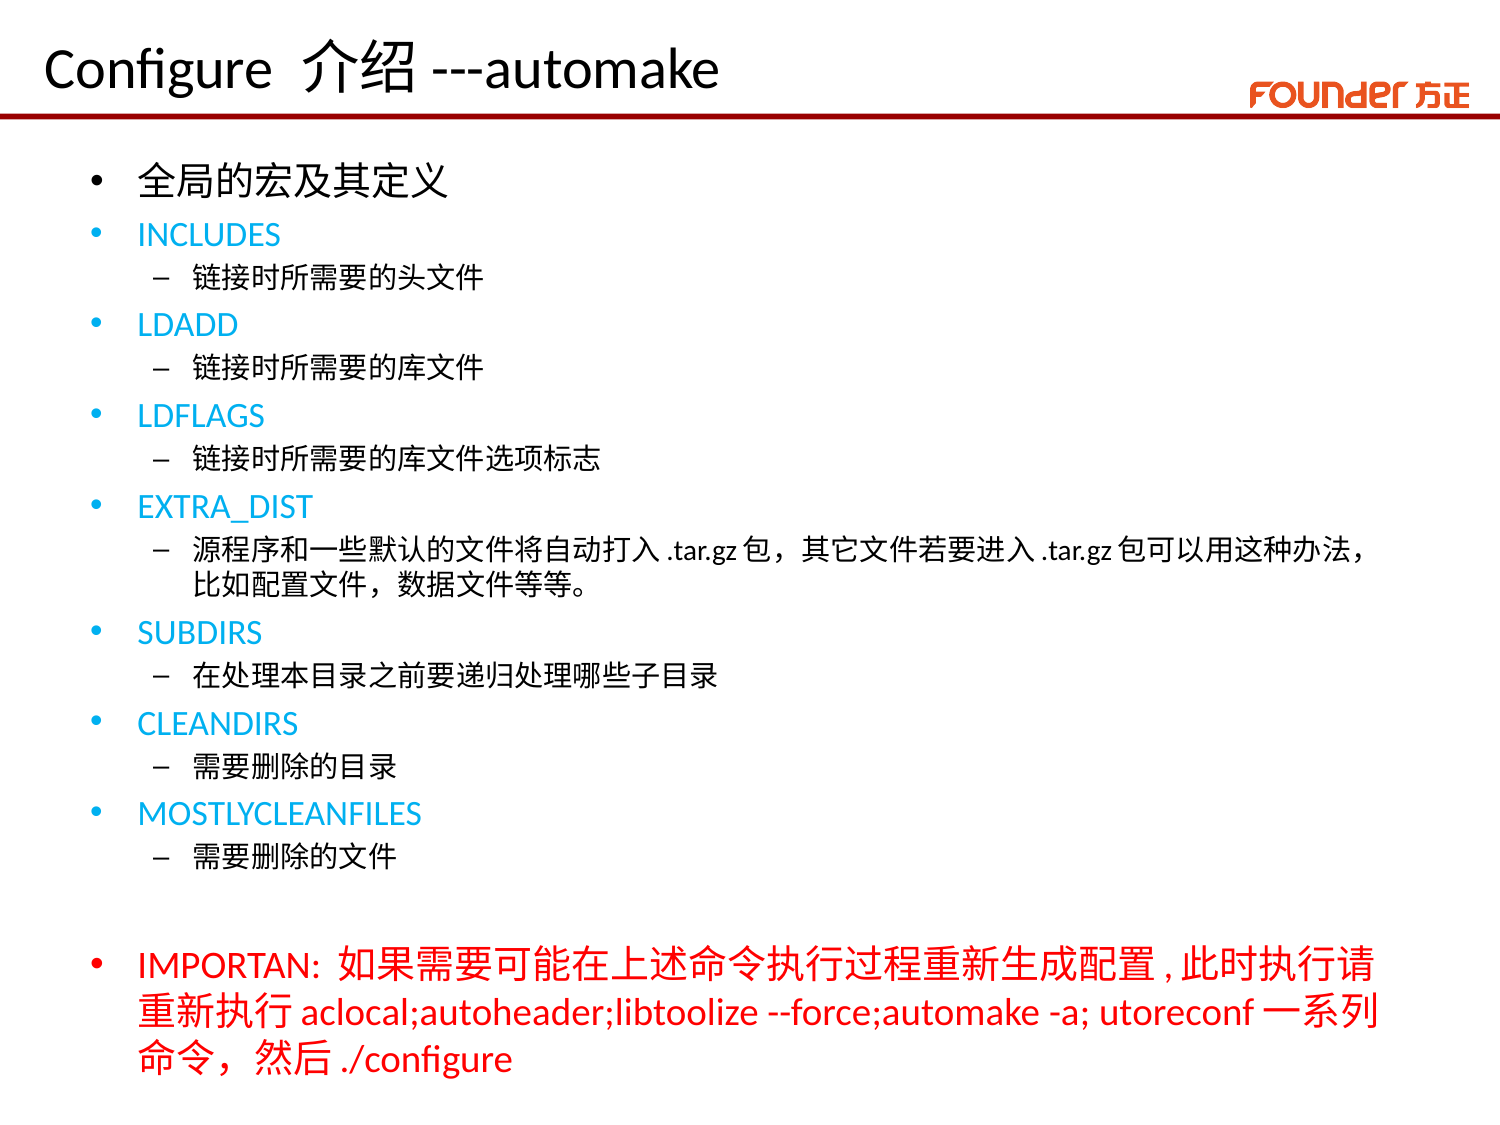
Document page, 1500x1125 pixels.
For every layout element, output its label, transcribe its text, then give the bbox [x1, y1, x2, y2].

title Configure 介绍---automake [29, 30, 1225, 100]
picture [1246, 78, 1473, 111]
list 全局的宏及其定义 INCLUDES 链接时所需要的头文件 LDADD 链接时所需要的库文件 LDFLAGS 链接时所需要的库文件选项标志 EXTRA_DIST 源程序和一些默认的文件将自动打入.tar.gz包，其它文件若要进入.tar.gz包可以用这种办法，比如配置文件，数据文件等等。 SUBDIRS 在处理本目录之前要递归处理哪些子目录 CLEANDIRS 需要删除的目录 MOSTLYCLEANFILES 需要删除的文件 IMPORTAN: 如果需要可能在上述命令执行过程重新生成配置,此时执行请重新执行aclocal;autoheader;libtoolize --force;automake -a; utoreconf一系列命令，然后./configure [75, 149, 1425, 1090]
